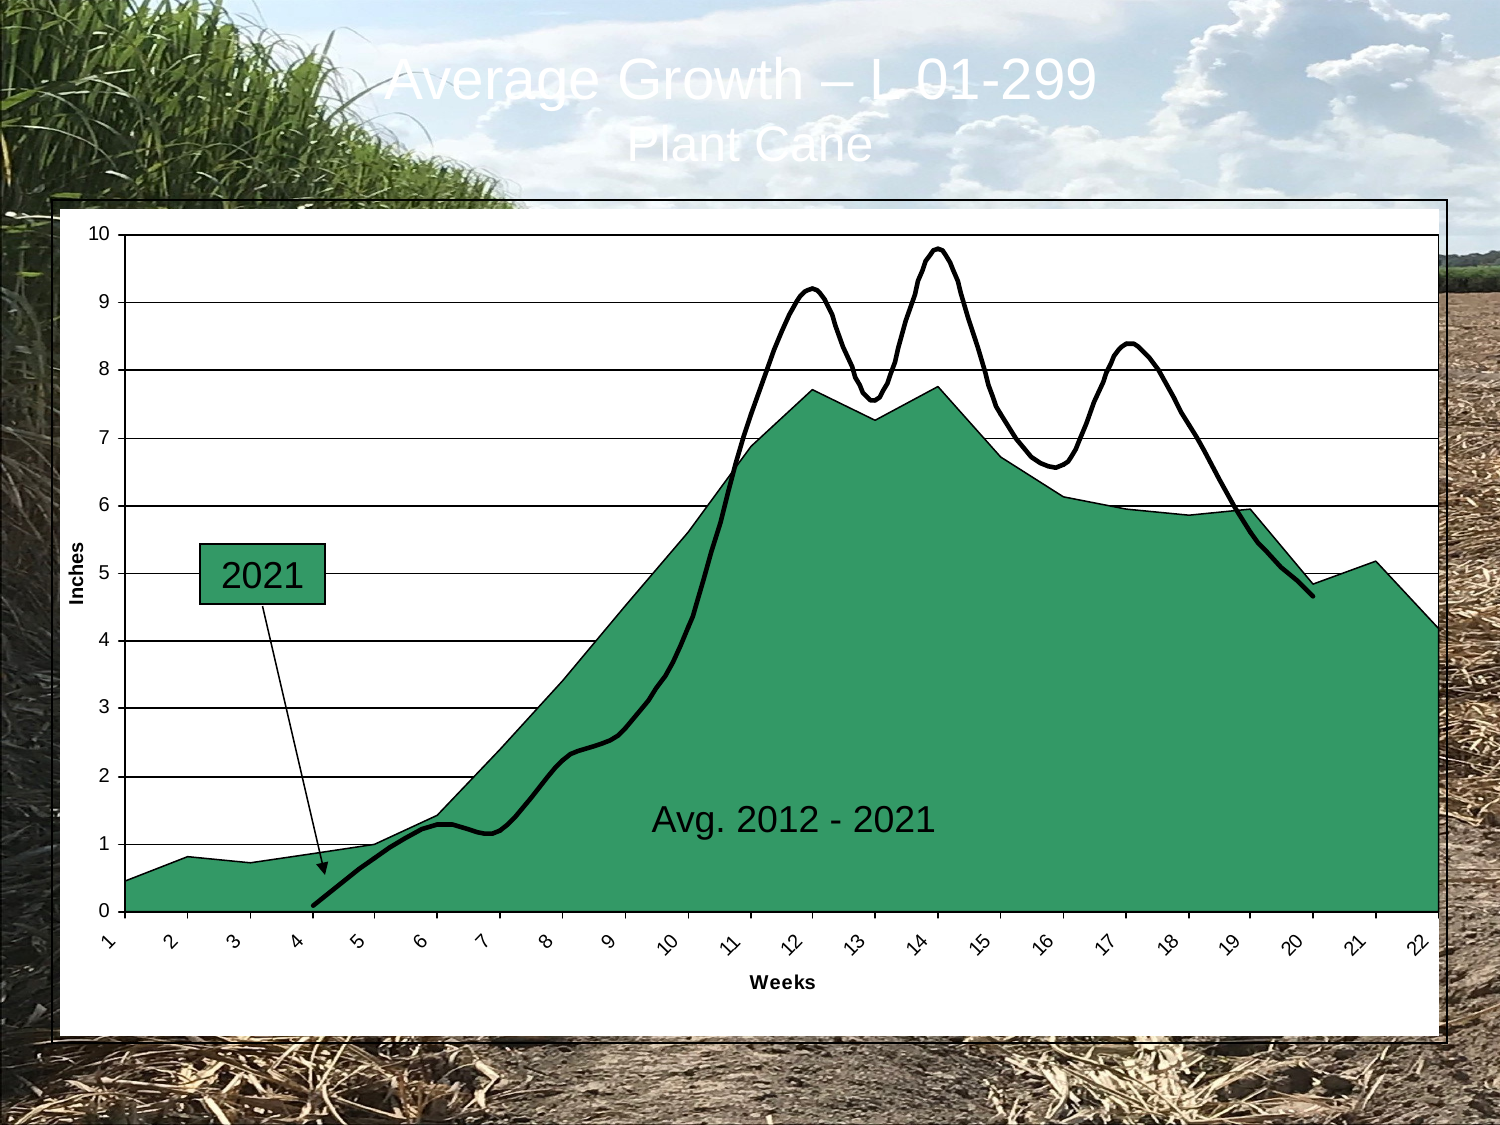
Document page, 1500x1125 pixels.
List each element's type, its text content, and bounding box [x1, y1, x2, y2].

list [52, 201, 1447, 1043]
text_box Average Growth – L 01-299 Plant Cane [50, 37, 1450, 175]
picture [0, 0, 1500, 1125]
